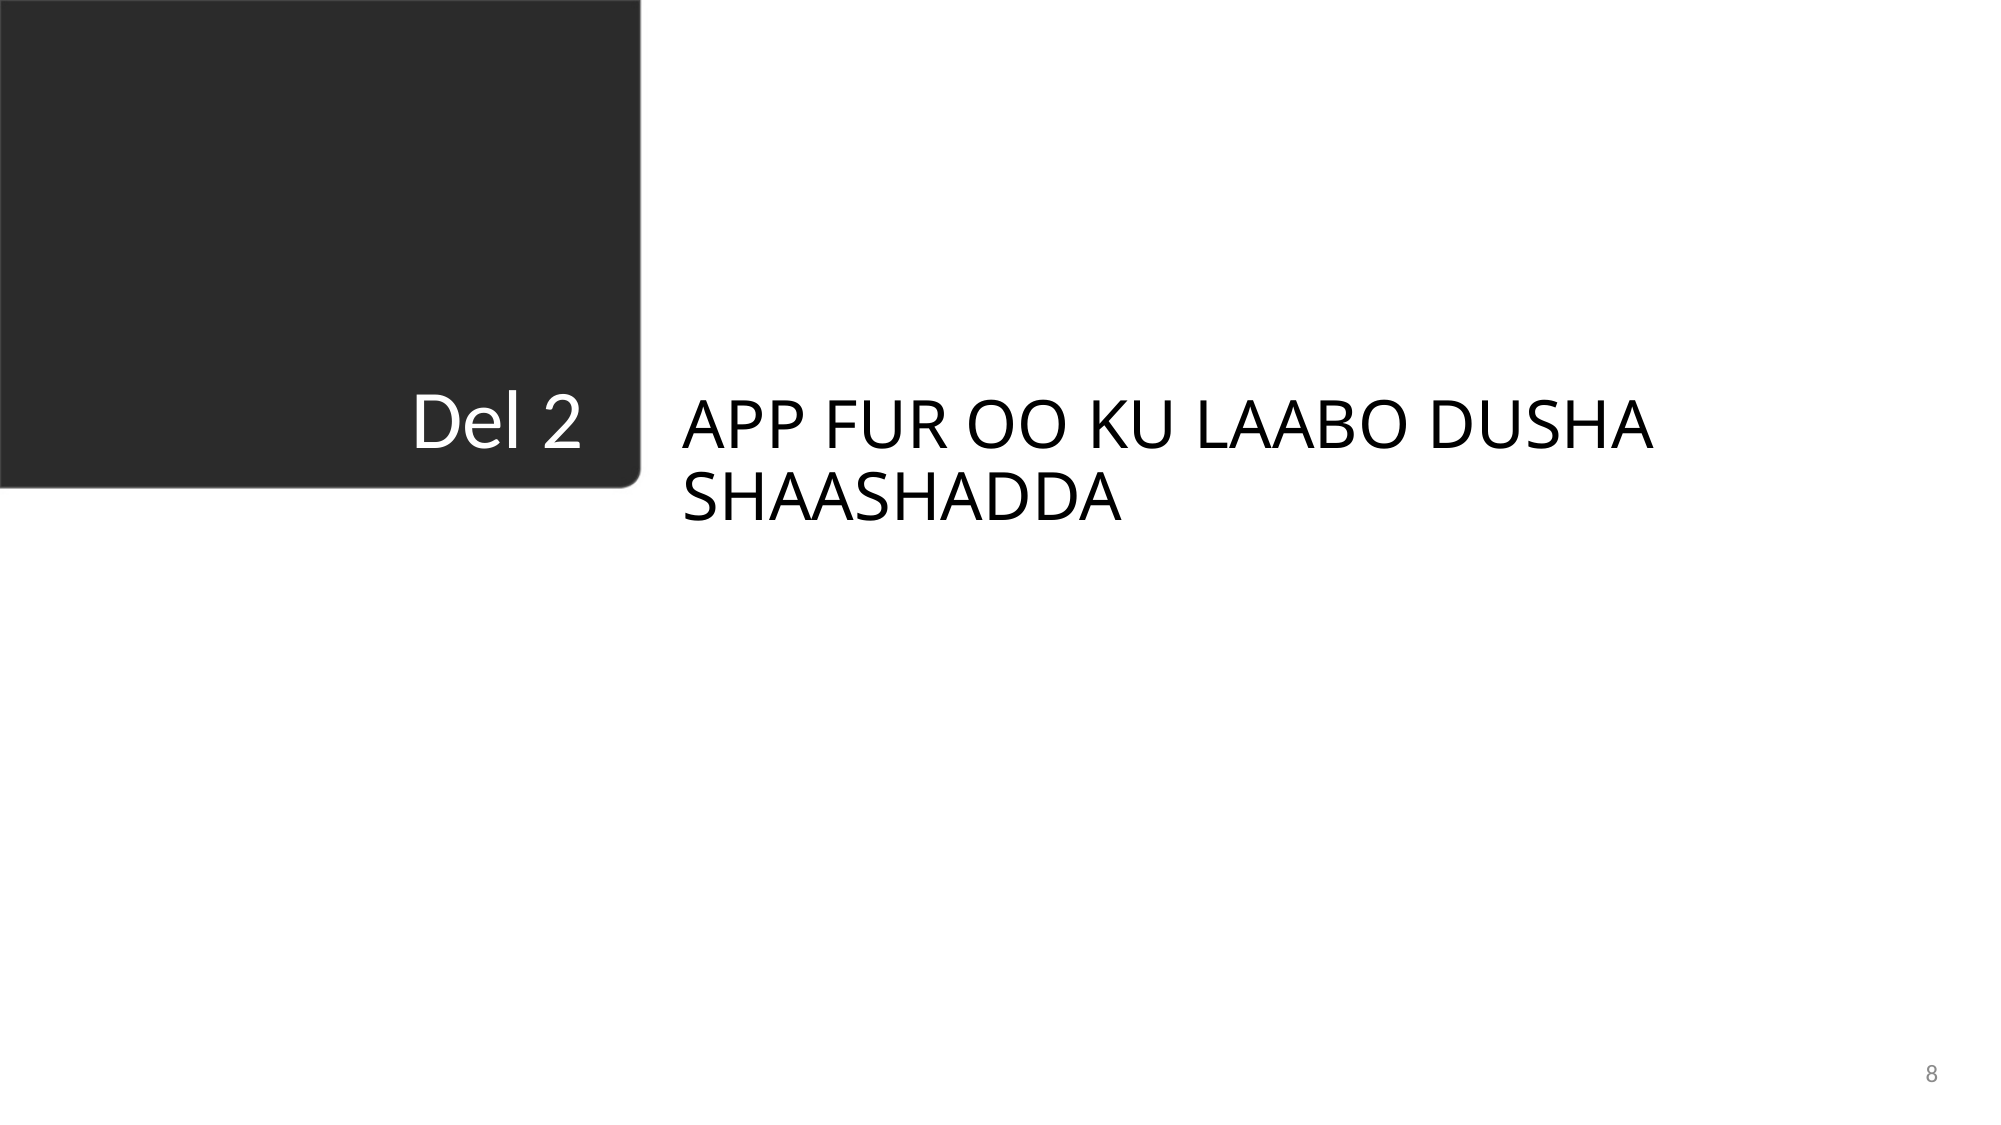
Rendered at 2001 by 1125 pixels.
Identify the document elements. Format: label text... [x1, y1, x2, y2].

list APP FUR OO KU LAABO DUSHA SHAASHADDA [667, 383, 1938, 463]
title Del 2 [395, 404, 603, 474]
picture [0, 0, 2000, 1124]
slide_number 8 [1733, 1042, 1954, 1103]
